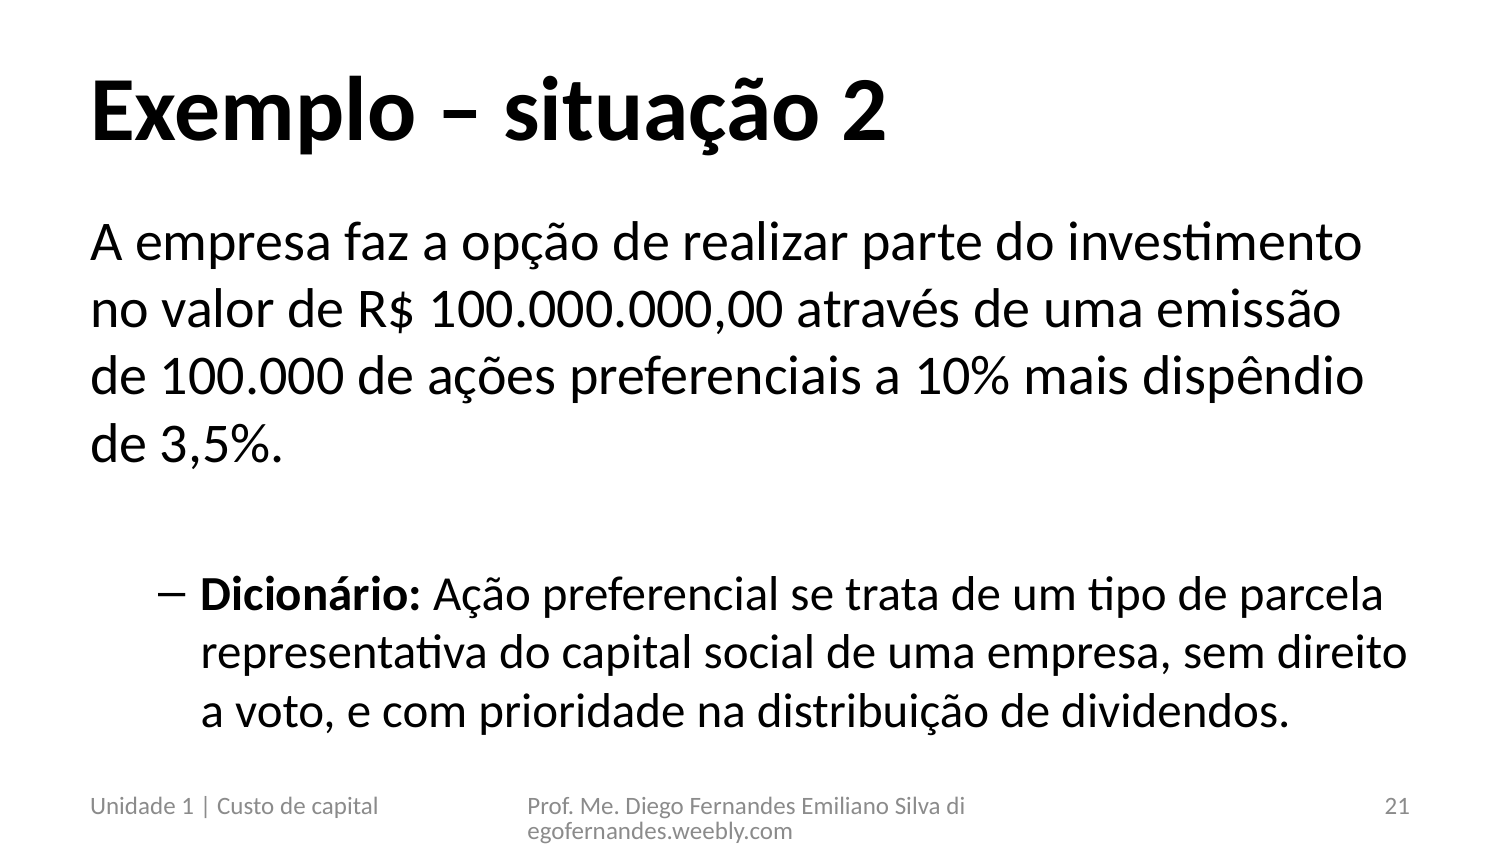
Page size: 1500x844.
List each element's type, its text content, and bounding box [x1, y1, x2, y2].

footer Prof. Me. Diego Fernandes Emiliano Silva diegofernandes.weebly.com [512, 782, 988, 827]
list A empresa faz a opção de realizar parte do investimento no valor de R$ 100.000.000,00 através de uma emissão de 100.000 de ações preferenciais a 10% mais dispêndio de 3,5%. Dicionário: Ação preferencial se trata de um tipo de parcela representativa do capital social de uma empresa, sem direito a voto, e com prioridade na distribuição de dividendos. [75, 196, 1425, 754]
title Exemplo – situação 2 [75, 33, 1425, 175]
slide_number 21 [1074, 782, 1425, 827]
slide_number Unidade 1 | Custo de capital [75, 782, 425, 827]
